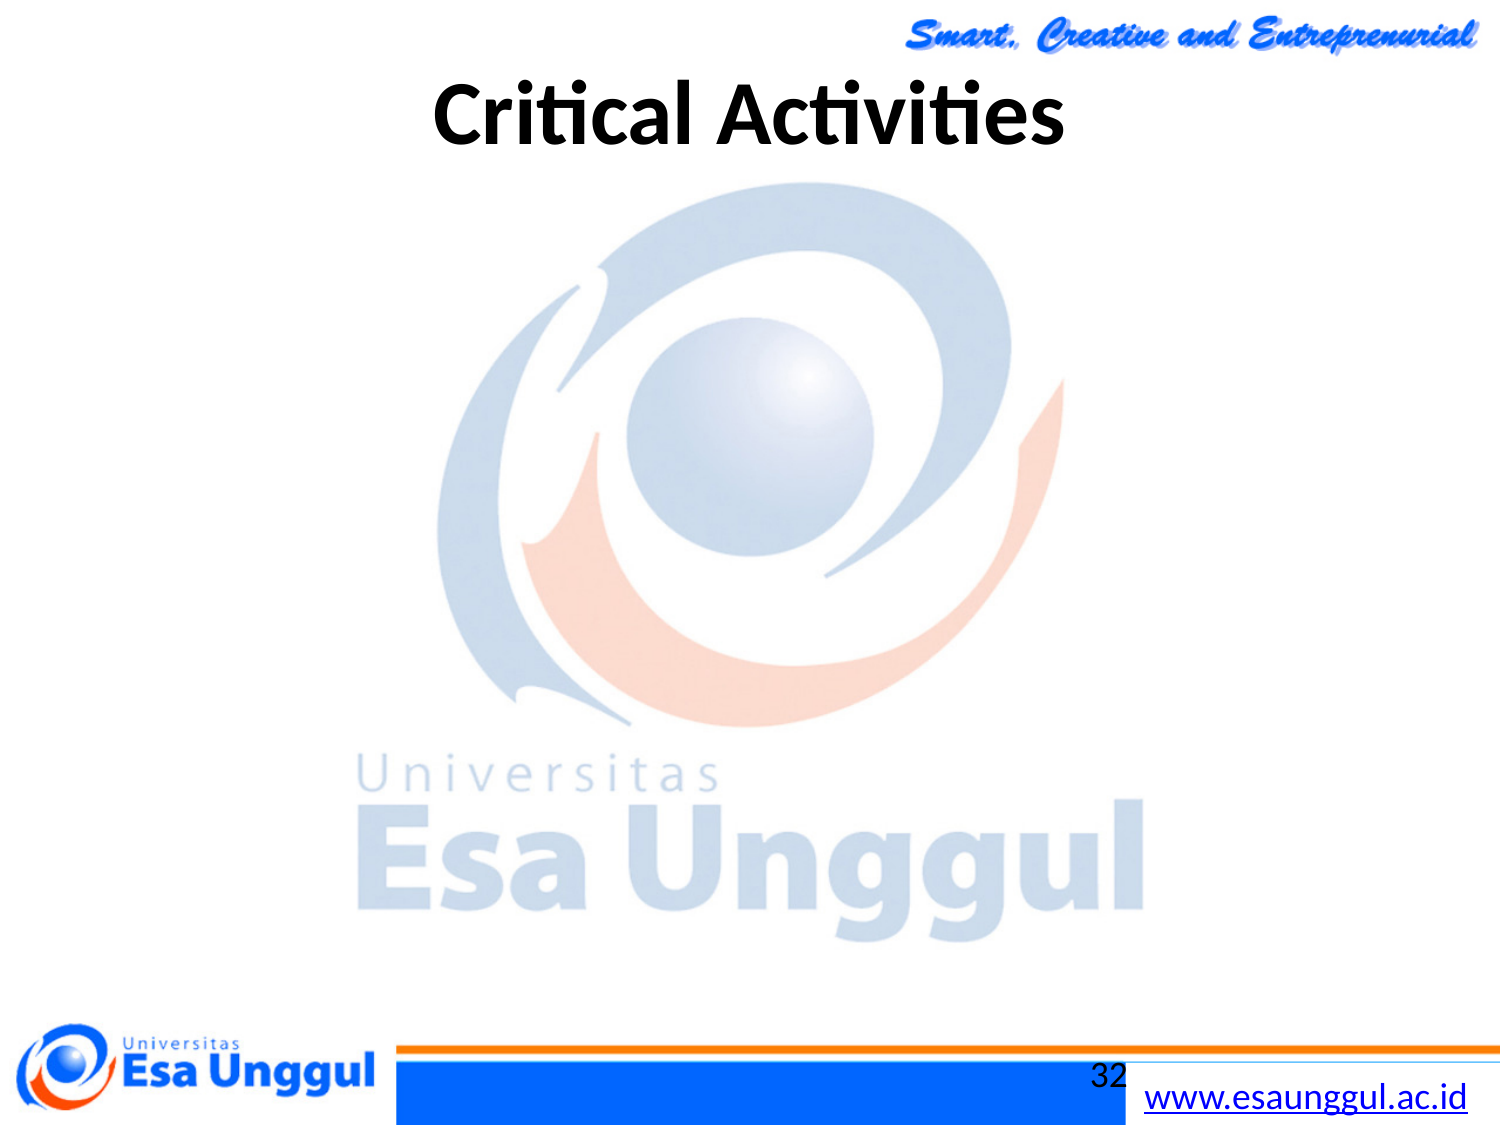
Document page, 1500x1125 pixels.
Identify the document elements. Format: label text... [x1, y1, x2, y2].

title Critical Activities [75, 45, 1425, 233]
slide_number 32 [1074, 1042, 1425, 1103]
picture [0, 0, 1500, 1125]
